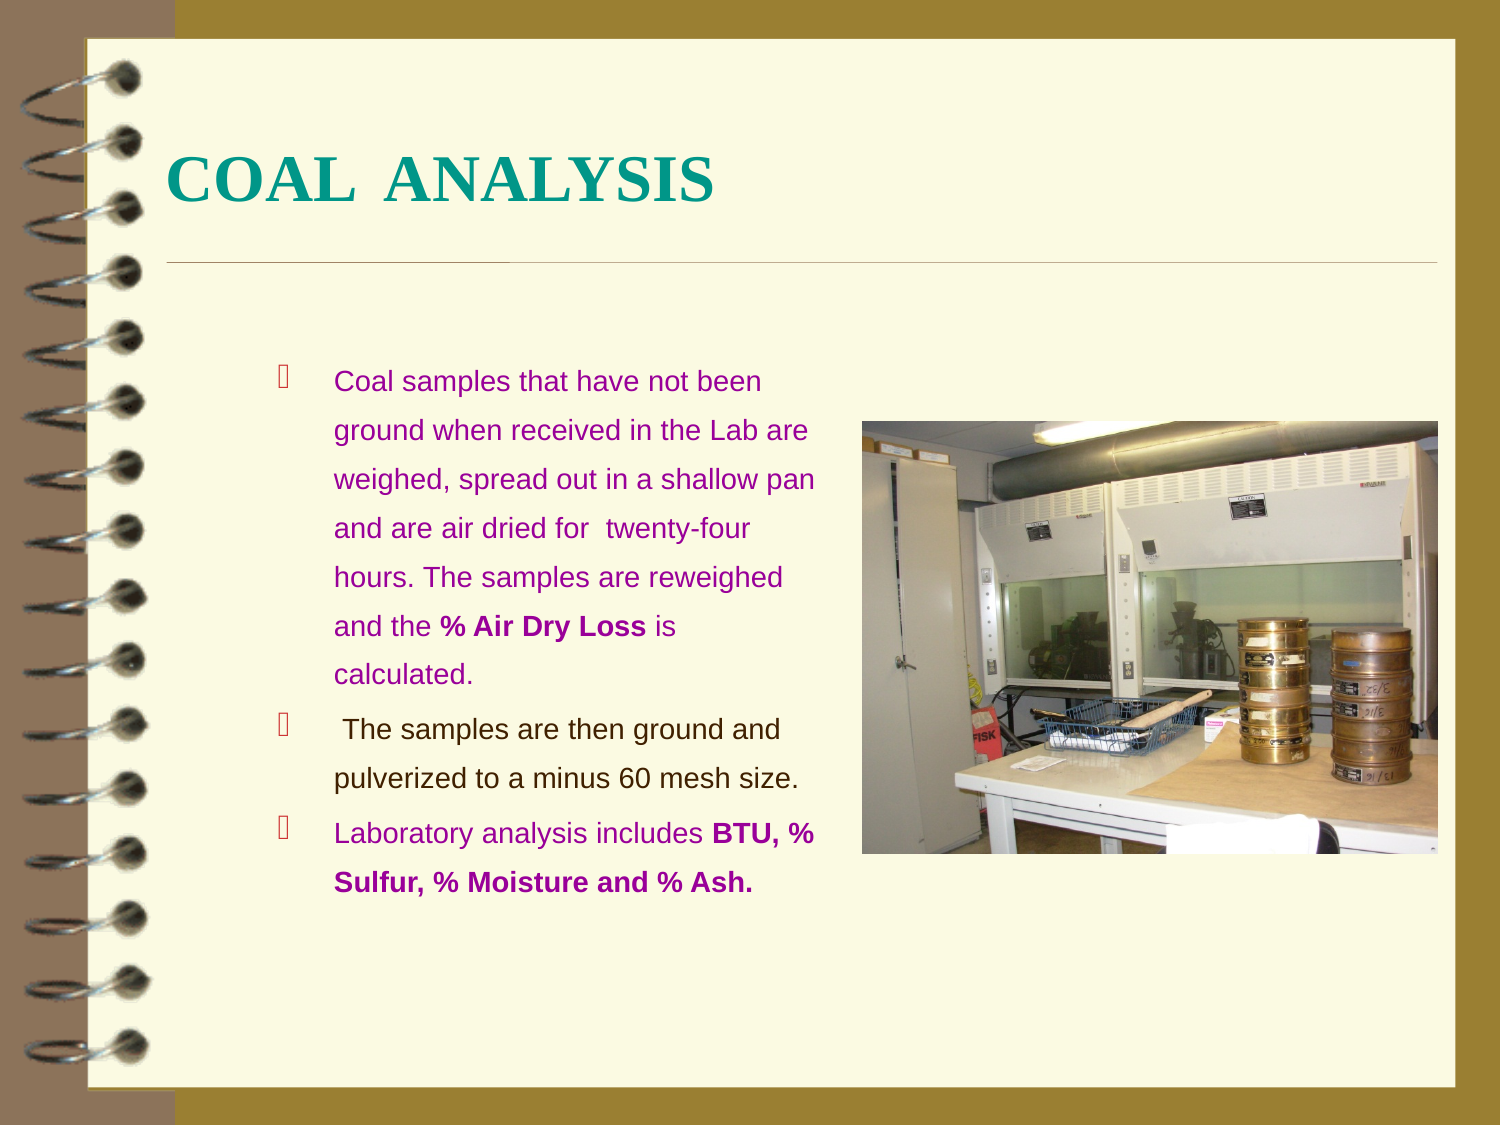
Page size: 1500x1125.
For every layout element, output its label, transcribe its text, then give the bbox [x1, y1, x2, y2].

title COAL ANALYSIS [150, 99, 1425, 250]
picture [0, 0, 175, 1125]
list Coal samples that have not been ground when received in the Lab are weighed, spread out in a shallow pan and are air dried for twenty-four hours. The samples are reweighed and the % Air Dry Loss is calculated. The samples are then ground and pulverized to a minus 60 mesh size. Laboratory analysis includes BTU, % Sulfur, % Moisture and % Ash. [262, 299, 838, 975]
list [862, 421, 1438, 854]
